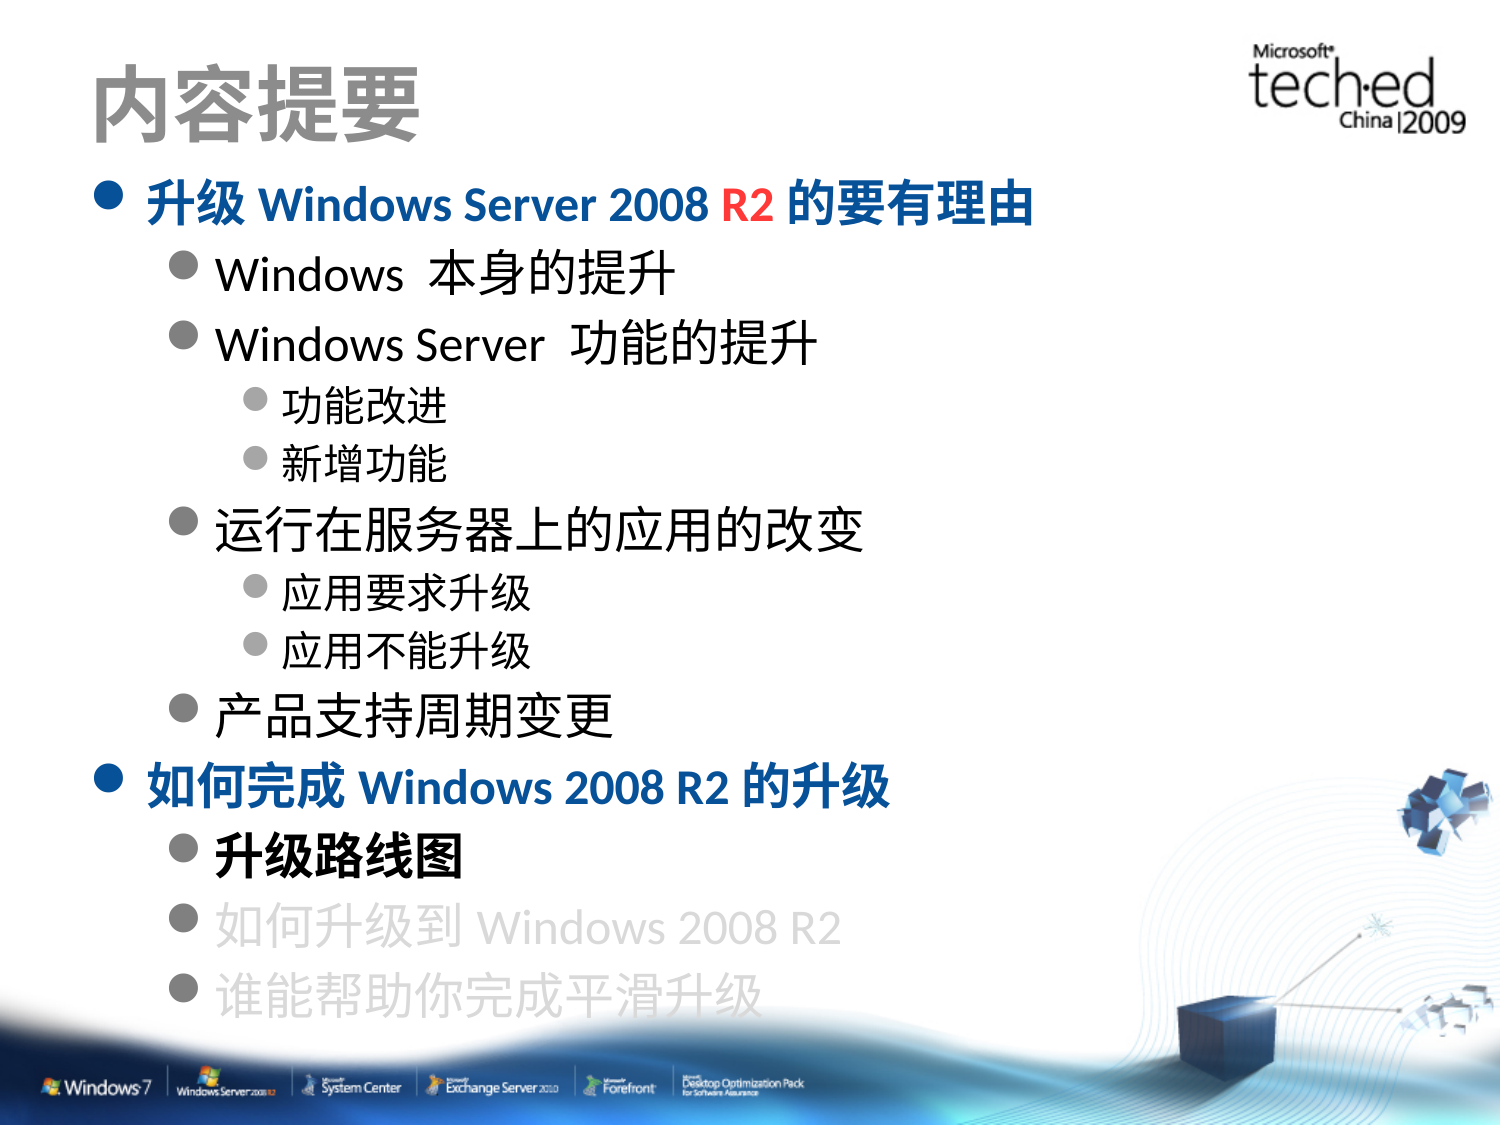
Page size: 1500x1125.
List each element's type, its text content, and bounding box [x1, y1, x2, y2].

picture [0, 0, 1500, 1125]
list 升级Windows Server 2008 R2的要有理由 Windows 本身的提升 Windows Server 功能的提升 功能改进 新增功能 运行在服务器上的应用的改变 应用要求升级 应用不能升级 产品支持周期变更 如何完成Windows 2008 R2的升级 升级路线图 如何升级到Windows 2008 R2 谁能帮助你完成平滑升级 [75, 164, 1425, 907]
title 内容提要 [75, 45, 1425, 164]
